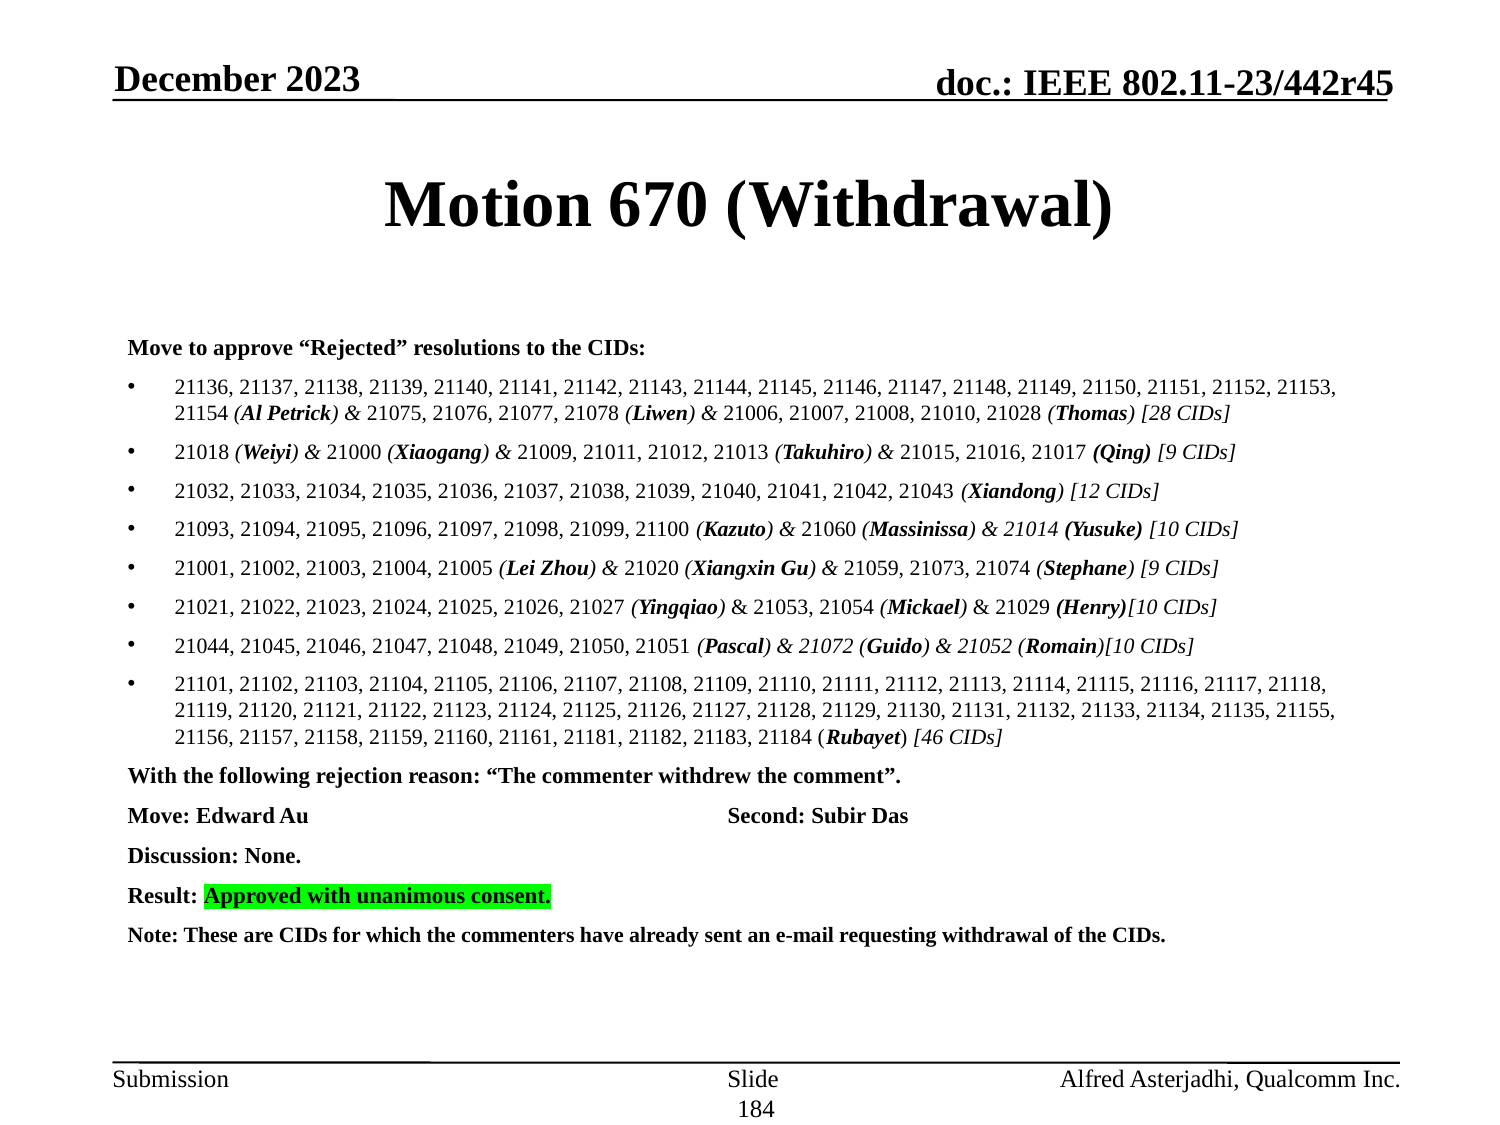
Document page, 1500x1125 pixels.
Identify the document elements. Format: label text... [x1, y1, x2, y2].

title Motion 670 (Withdrawal) [112, 112, 1388, 288]
footer Alfred Asterjadhi, Qualcomm Inc. [878, 1061, 1402, 1093]
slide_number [114, 54, 423, 100]
slide_number Slide 184 [712, 1061, 800, 1123]
list Move to approve “Rejected” resolutions to the CIDs: 21136, 21137, 21138, 21139, 21140, 21141, 21142, 21143, 21144, 21145, 21146, 21147, 21148, 21149, 21150, 21151, 21152, 21153, 21154 (Al Petrick) & 21075, 21076, 21077, 21078 (Liwen) & 21006, 21007, 21008, 21010, 21028 (Thomas) [28 CIDs] 21018 (Weiyi) & 21000 (Xiaogang) & 21009, 21011, 21012, 21013 (Takuhiro) & 21015, 21016, 21017 (Qing) [9 CIDs] 21032, 21033, 21034, 21035, 21036, 21037, 21038, 21039, 21040, 21041, 21042, 21043 (Xiandong) [12 CIDs] 21093, 21094, 21095, 21096, 21097, 21098, 21099, 21100 (Kazuto) & 21060 (Massinissa) & 21014 (Yusuke) [10 CIDs] 21001, 21002, 21003, 21004, 21005 (Lei Zhou) & 21020 (Xiangxin Gu) & 21059, 21073, 21074 (Stephane) [9 CIDs] 21021, 21022, 21023, 21024, 21025, 21026, 21027 (Yingqiao) & 21053, 21054 (Mickael) & 21029 (Henry)[10 CIDs] 21044, 21045, 21046, 21047, 21048, 21049, 21050, 21051 (Pascal) & 21072 (Guido) & 21052 (Romain)[10 CIDs] 21101, 21102, 21103, 21104, 21105, 21106, 21107, 21108, 21109, 21110, 21111, 21112, 21113, 21114, 21115, 21116, 21117, 21118, 21119, 21120, 21121, 21122, 21123, 21124, 21125, 21126, 21127, 21128, 21129, 21130, 21131, 21132, 21133, 21134, 21135, 21155, 21156, 21157, 21158, 21159, 21160, 21161, 21181, 21182, 21183, 21184 (Rubayet) [46 CIDs] With the following rejection reason: “The commenter withdrew the comment”. Move: Edward Au Second: Subir Das Discussion: None. Result: Approved with unanimous consent. Note: These are CIDs for which the commenters have already sent an e-mail requesting withdrawal of the CIDs. [112, 324, 1388, 1063]
